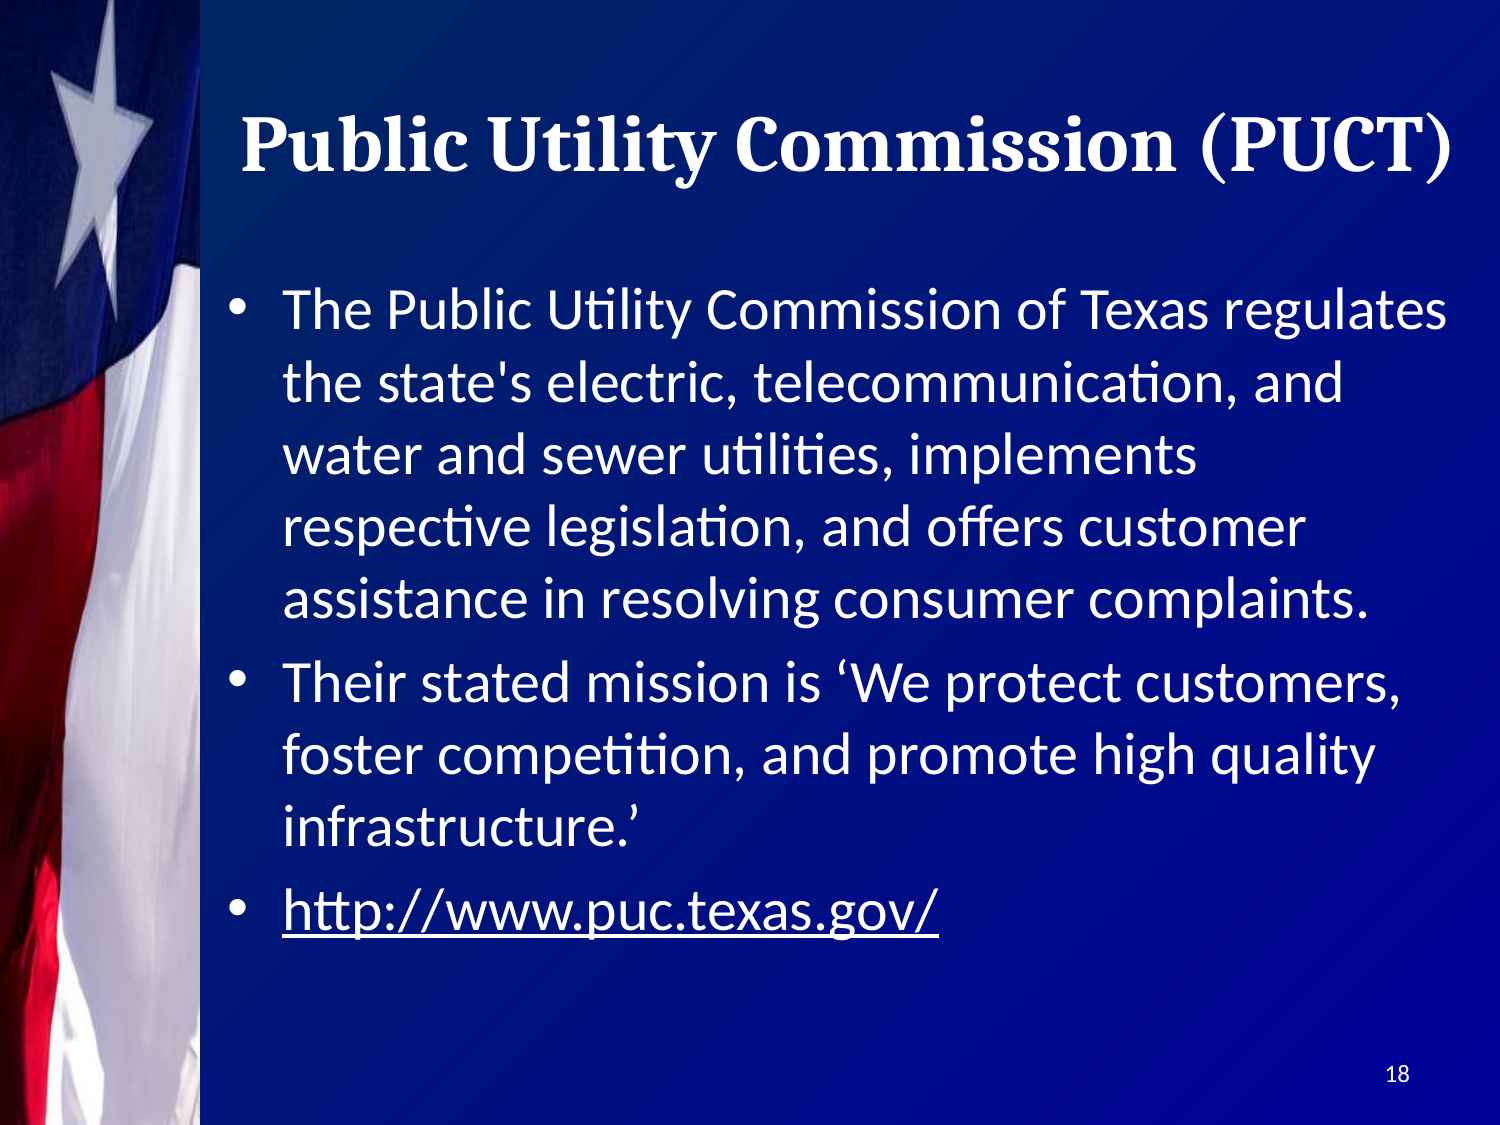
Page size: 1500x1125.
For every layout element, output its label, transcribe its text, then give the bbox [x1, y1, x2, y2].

slide_number 18 [1074, 1042, 1425, 1103]
list The Public Utility Commission of Texas regulates the state's electric, telecommunication, and water and sewer utilities, implements respective legislation, and offers customer assistance in resolving consumer complaints. Their stated mission is ‘We protect customers, foster competition, and promote high quality infrastructure.’ http://www.puc.texas.gov/ [212, 262, 1475, 1005]
picture [0, 0, 200, 1125]
title Public Utility Commission (PUCT) [225, 45, 1475, 233]
